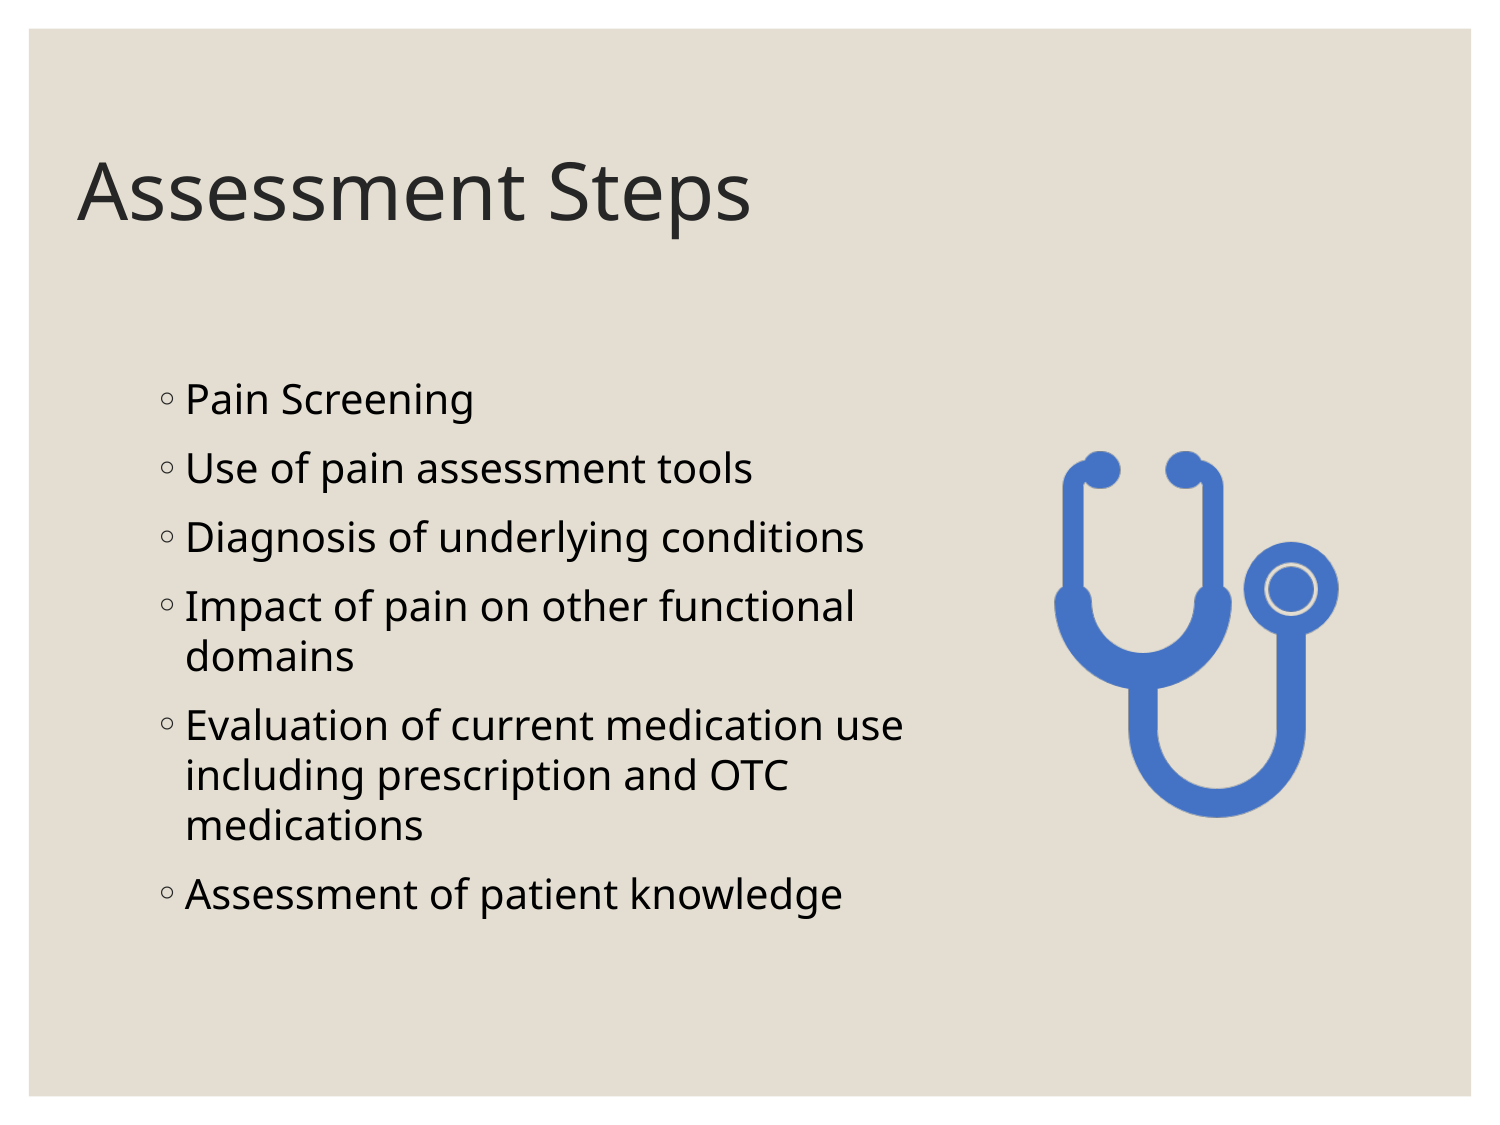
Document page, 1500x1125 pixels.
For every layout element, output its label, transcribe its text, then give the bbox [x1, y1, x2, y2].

list Pain Screening Use of pain assessment tools Diagnosis of underlying conditions Impact of pain on other functional domains Evaluation of current medication use including prescription and OTC medications Assessment of patient knowledge [139, 365, 966, 987]
picture [999, 437, 1394, 832]
title Assessment Steps [62, 112, 1058, 276]
